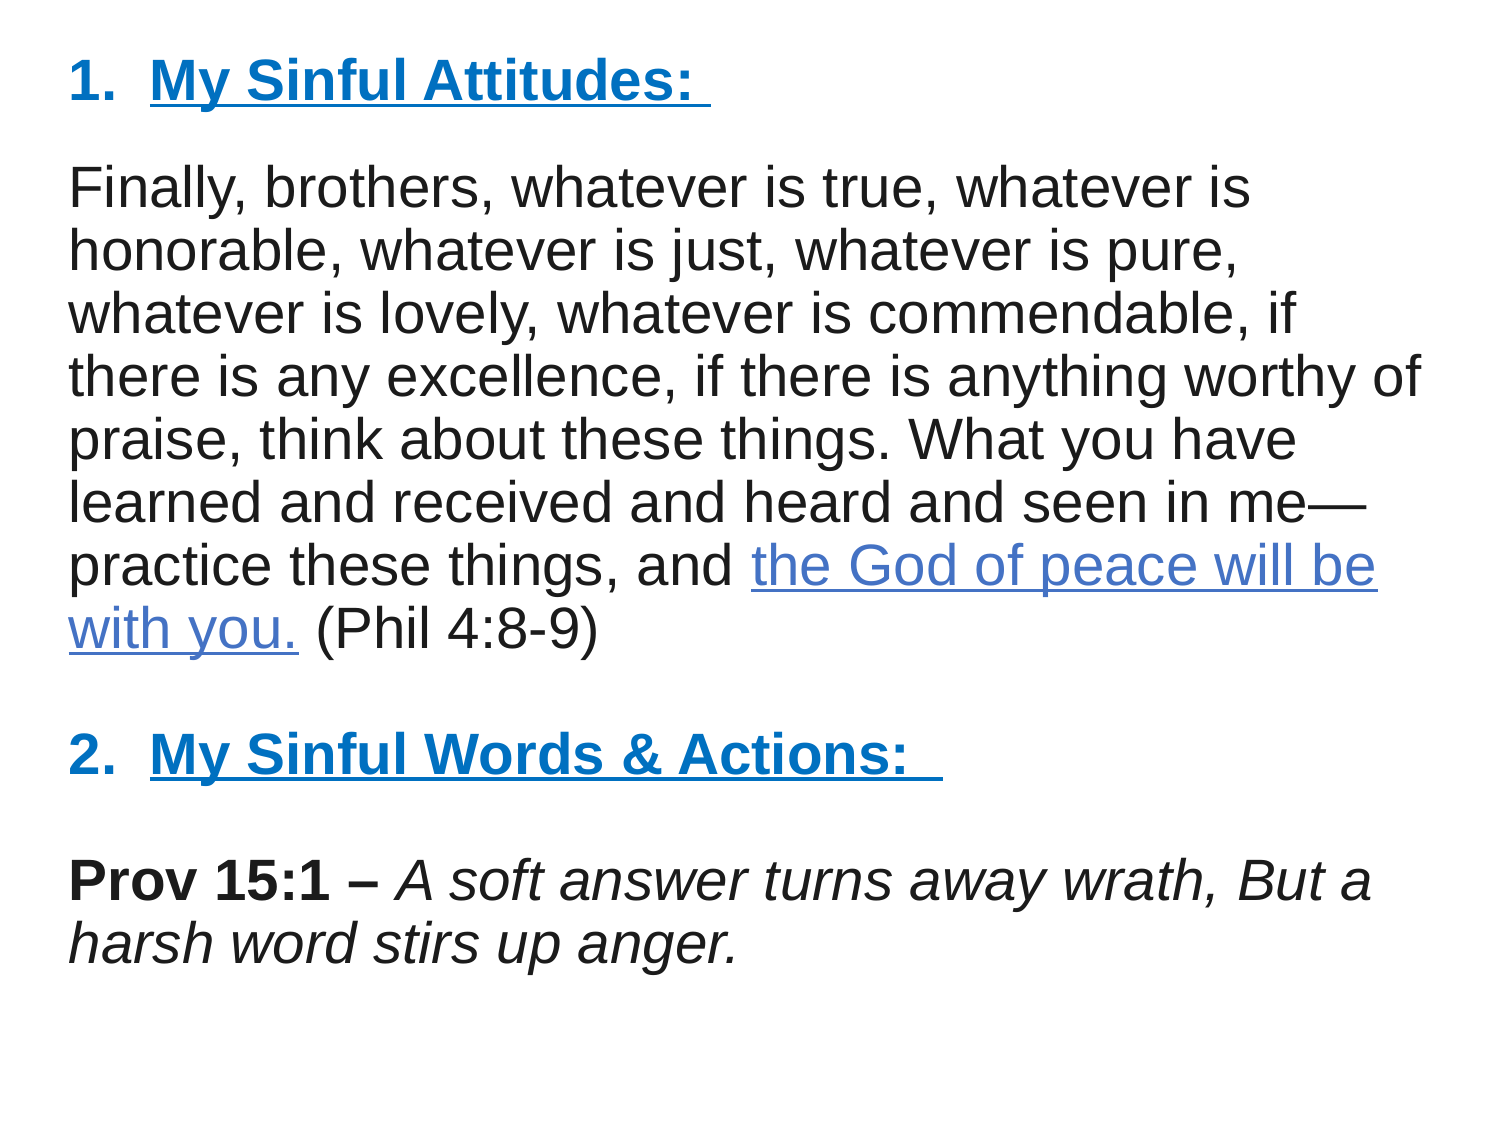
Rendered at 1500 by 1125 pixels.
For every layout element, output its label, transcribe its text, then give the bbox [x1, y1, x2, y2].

list 1. My Sinful Attitudes: Finally, brothers, whatever is true, whatever is honorable, whatever is just, whatever is pure, whatever is lovely, whatever is commendable, if there is any excellence, if there is anything worthy of praise, think about these things. What you have learned and received and heard and seen in me—practice these things, and the God of peace will be with you. (Phil 4:8-9) 2. My Sinful Words & Actions: Prov 15:1 – A soft answer turns away wrath, But a harsh word stirs up anger. [53, 43, 1452, 1090]
